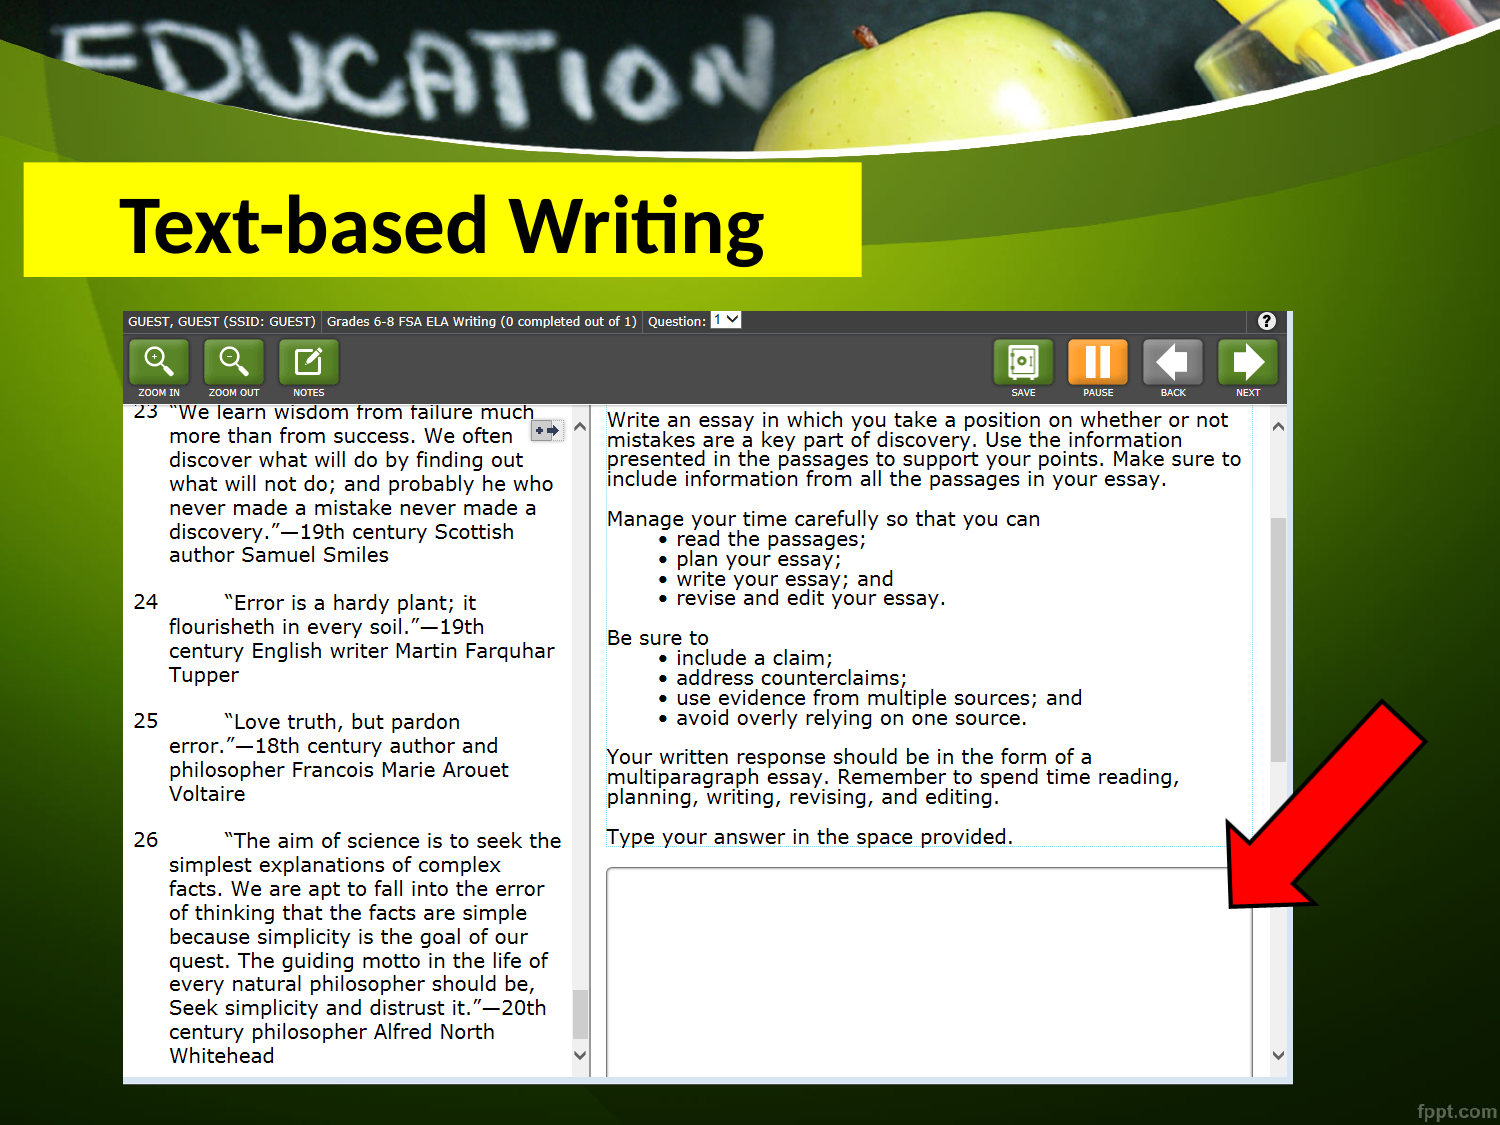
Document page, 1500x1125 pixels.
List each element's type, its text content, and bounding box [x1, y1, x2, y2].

picture [0, 0, 1500, 1125]
text_box Text-based Writing [23, 162, 862, 277]
